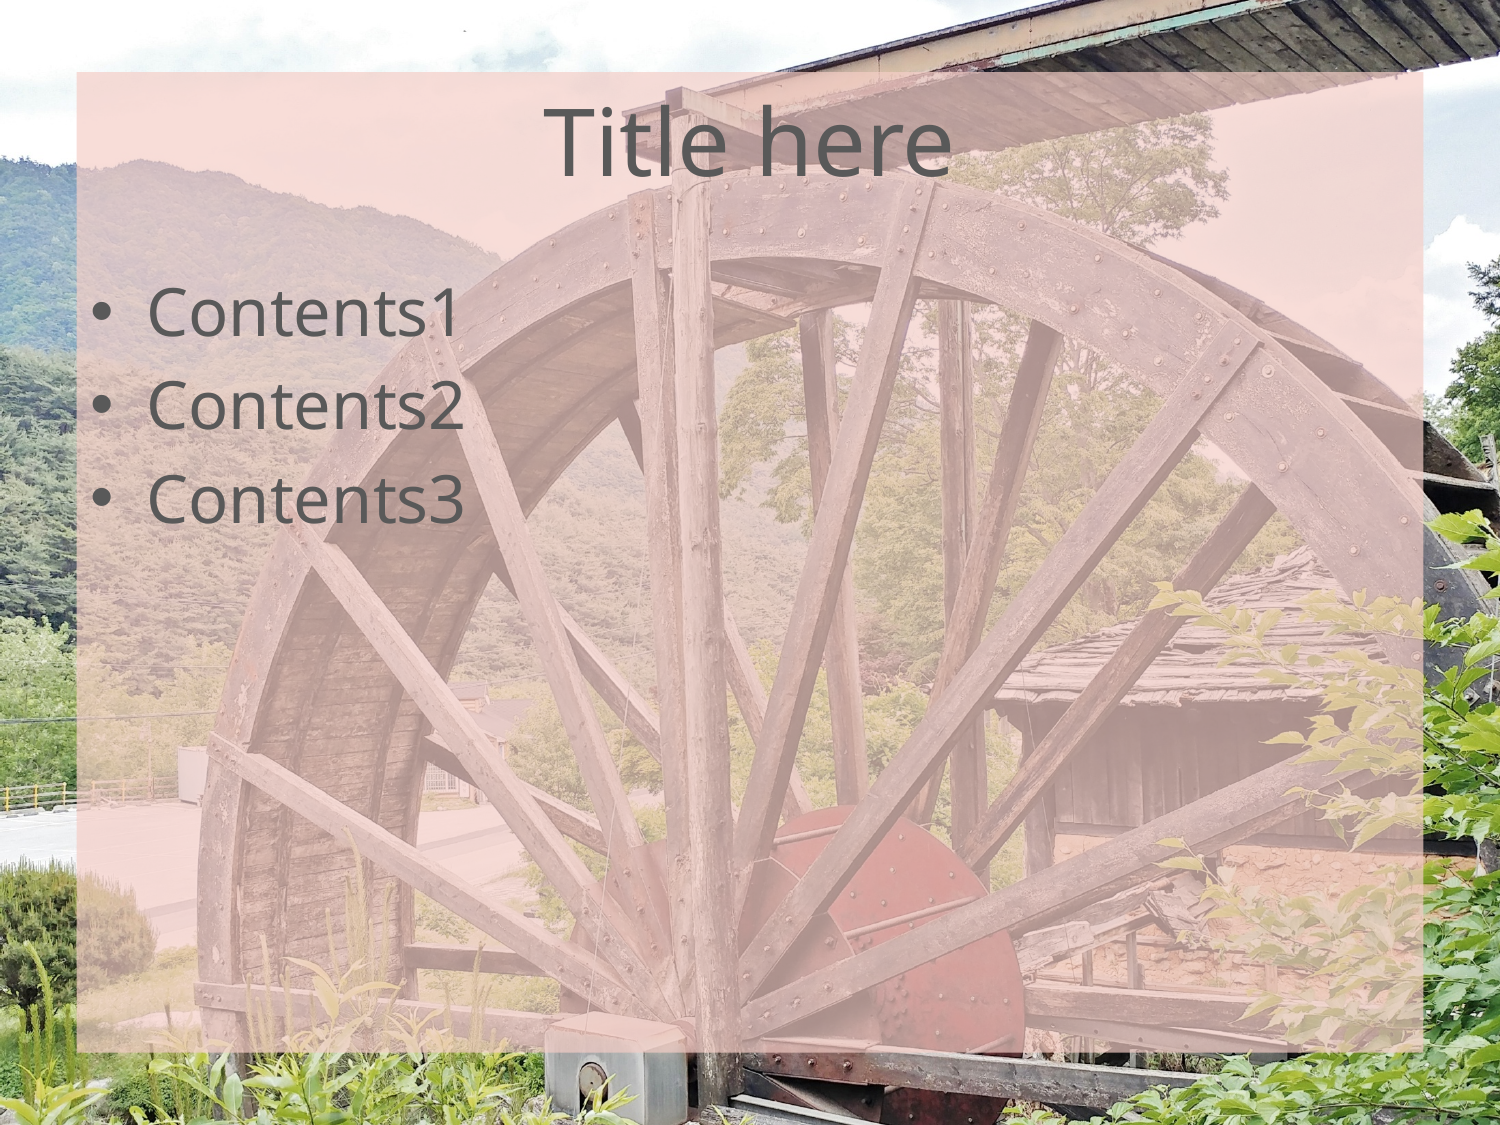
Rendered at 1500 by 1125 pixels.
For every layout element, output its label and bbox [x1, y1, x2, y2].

text_box [0, 0, 1500, 1125]
